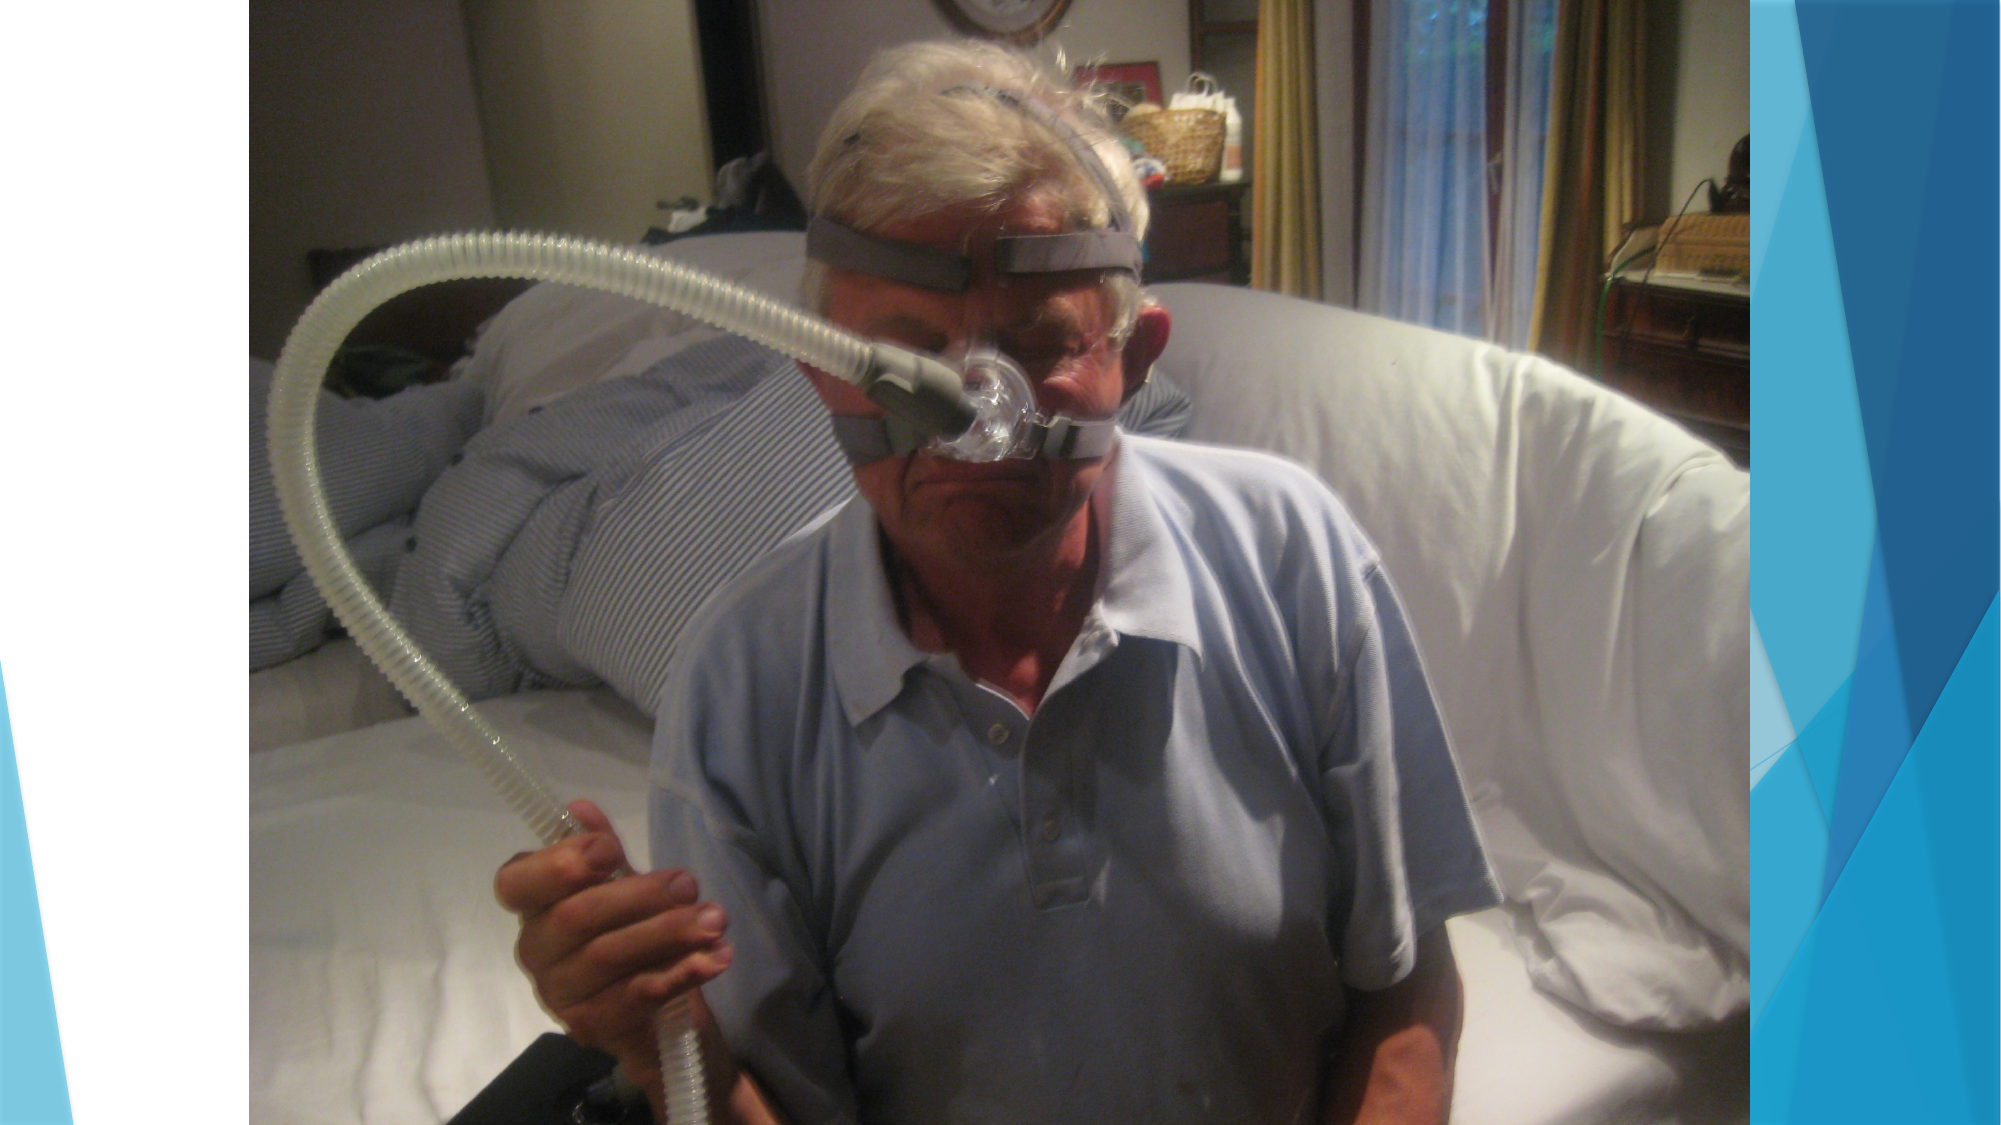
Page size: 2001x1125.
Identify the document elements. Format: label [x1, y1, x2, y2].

picture [249, 0, 1751, 1125]
